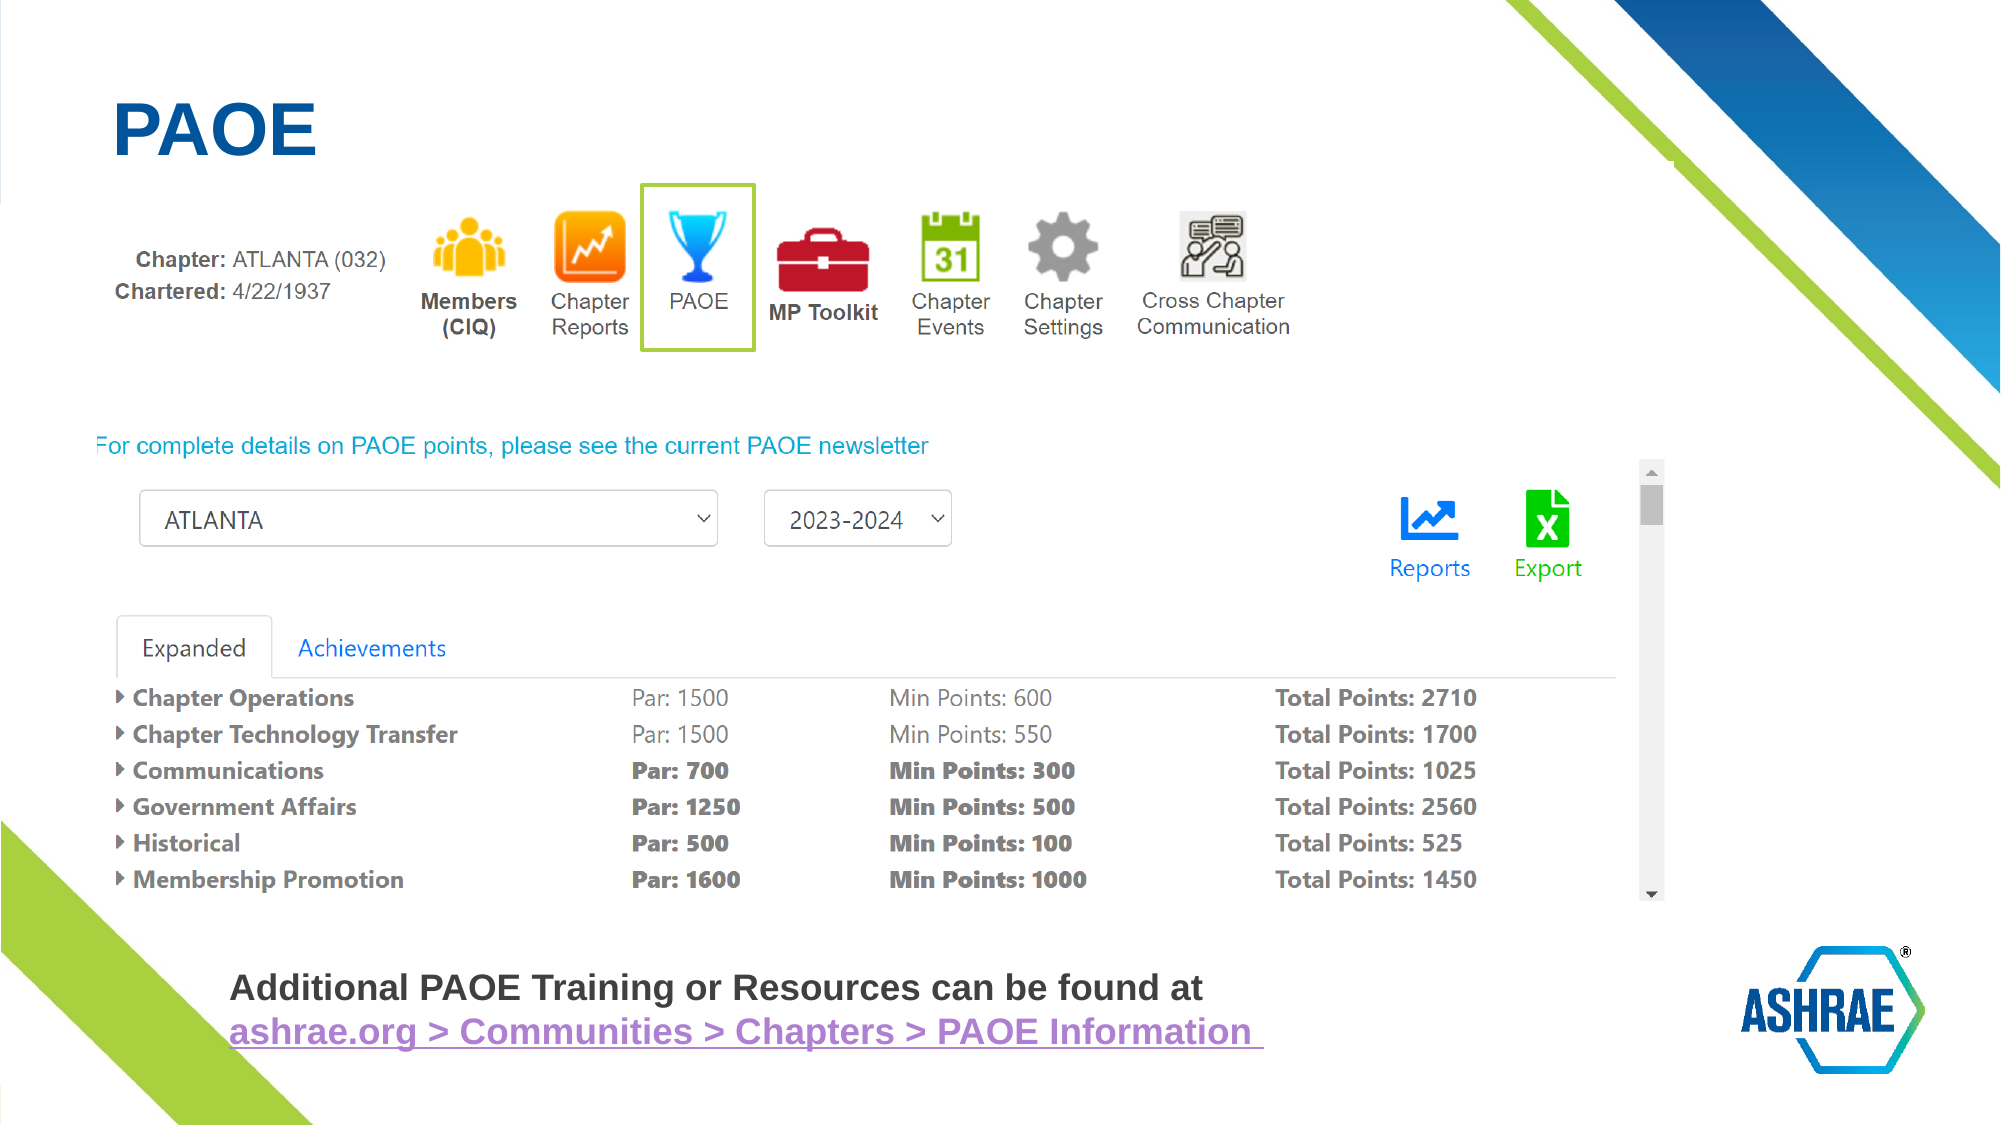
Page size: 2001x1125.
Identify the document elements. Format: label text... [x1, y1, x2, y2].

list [96, 161, 1674, 901]
picture [0, 0, 2001, 1125]
title PAOE [97, 42, 1512, 161]
list Additional PAOE Training or Resources can be found at ashrae.org > Communities > Chapters > PAOE Information [214, 955, 1887, 1060]
